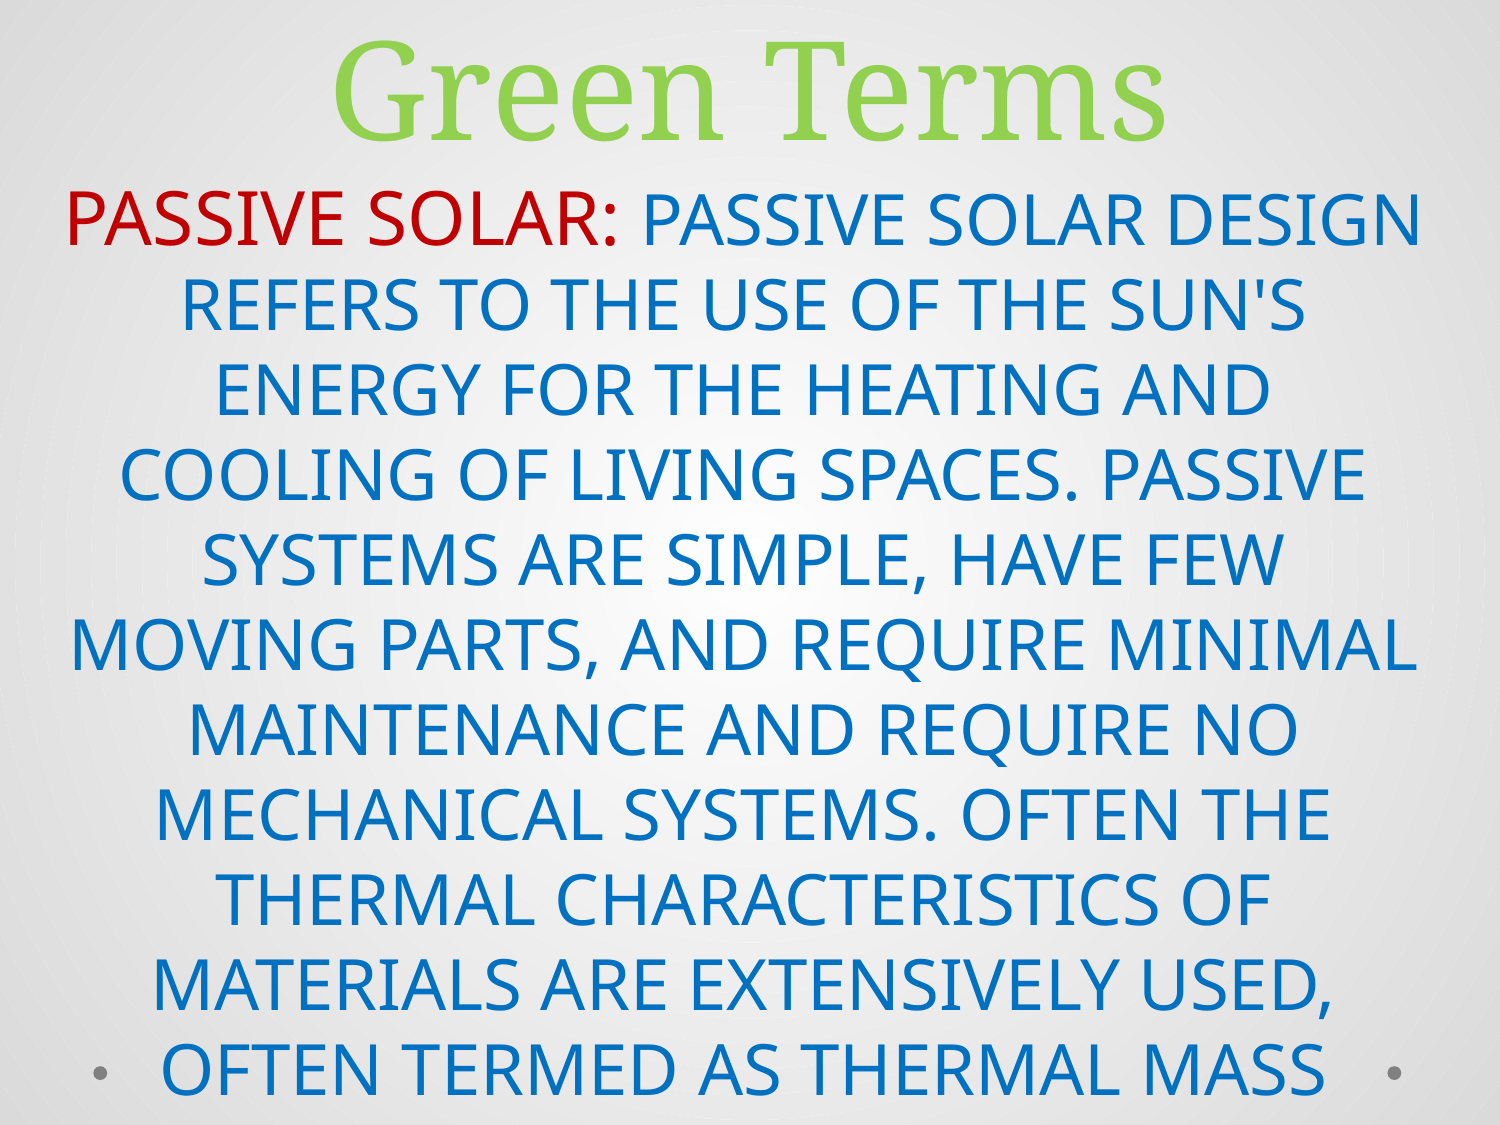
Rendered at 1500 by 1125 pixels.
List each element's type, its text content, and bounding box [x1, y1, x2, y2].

subtitle PASSIVE SOLAR: PASSIVE SOLAR DESIGN REFERS TO THE USE OF THE SUN'S ENERGY FOR THE HEATING AND COOLING OF LIVING SPACES. PASSIVE SYSTEMS ARE SIMPLE, HAVE FEW MOVING PARTS, AND REQUIRE MINIMAL MAINTENANCE AND REQUIRE NO MECHANICAL SYSTEMS. OFTEN THE THERMAL CHARACTERISTICS OF MATERIALS ARE EXTENSIVELY USED, OFTEN TERMED AS THERMAL MASS DESIGN. [37, 162, 1450, 1100]
title Green Terms [75, 24, 1425, 162]
